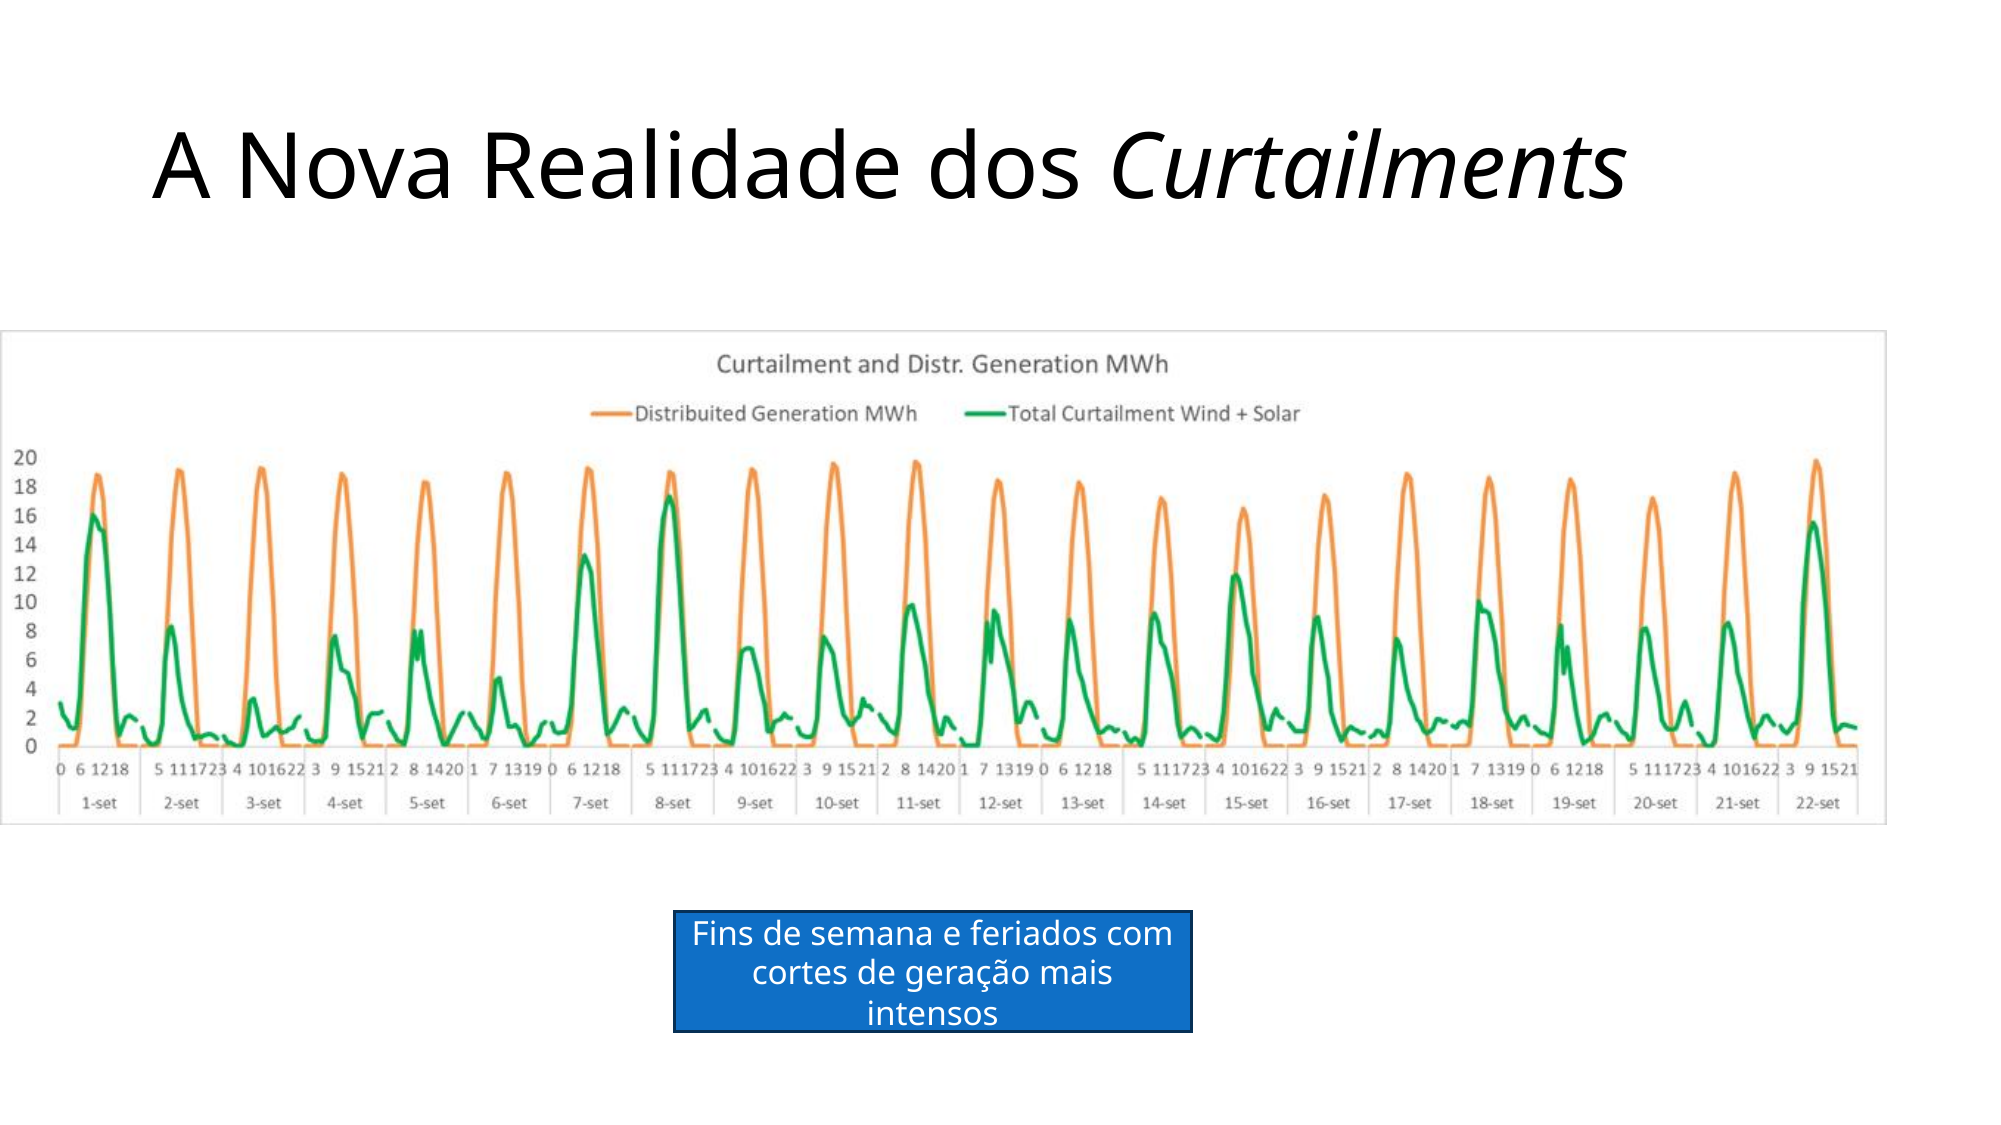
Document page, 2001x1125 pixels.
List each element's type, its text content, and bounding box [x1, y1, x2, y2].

title A Nova Realidade dos Curtailments [137, 59, 1863, 278]
text_box Fins de semana e feriados com cortes de geração mais intensos [673, 910, 1193, 1033]
picture [0, 329, 1888, 825]
